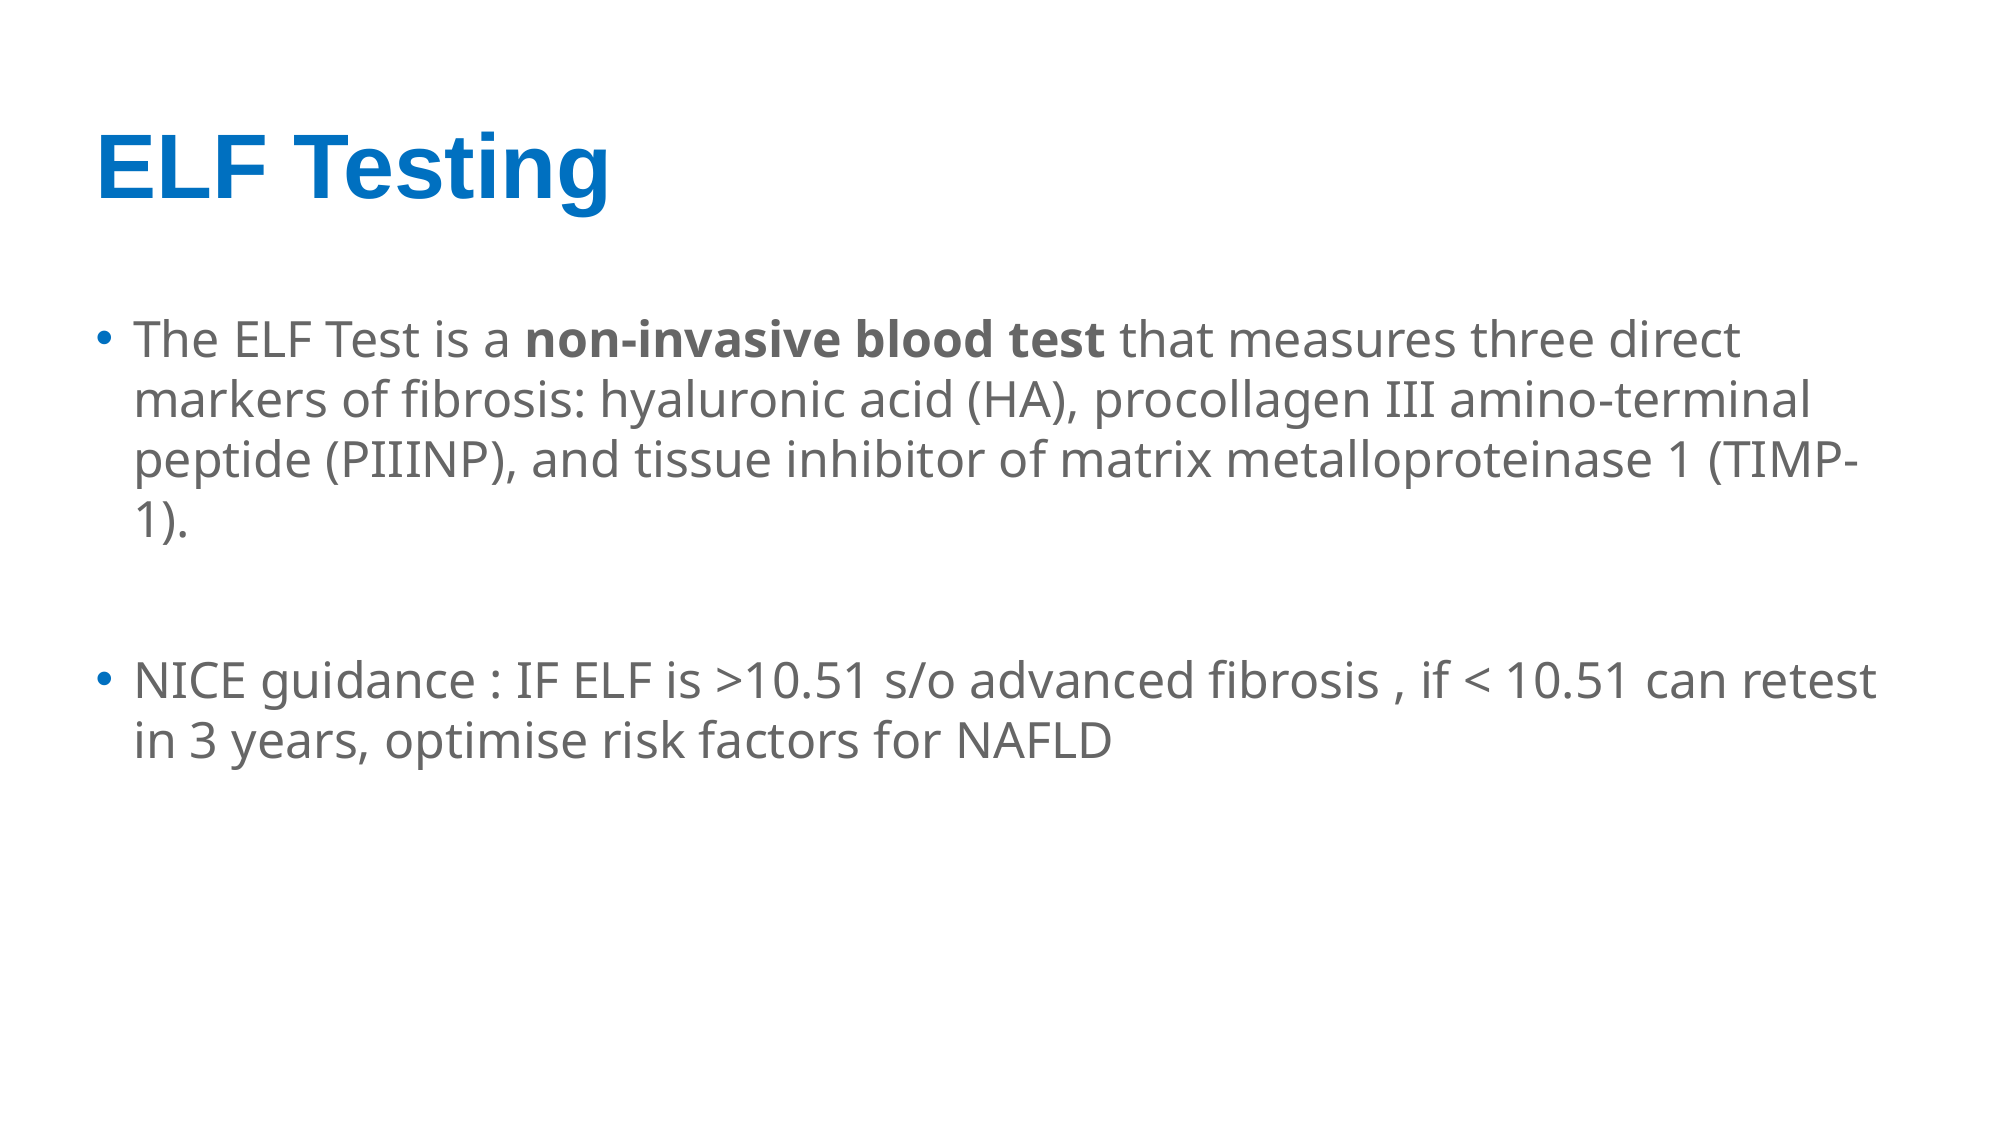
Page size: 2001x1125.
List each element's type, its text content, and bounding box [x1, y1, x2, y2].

list The ELF Test is a non-invasive blood test that measures three direct markers of fibrosis: hyaluronic acid (HA), procollagen III amino-terminal peptide (PIIINP), and tissue inhibitor of matrix metalloproteinase 1 (TIMP-1). NICE guidance : IF ELF is >10.51 s/o advanced fibrosis , if < 10.51 can retest in 3 years, optimise risk factors for NAFLD [80, 299, 1920, 1038]
title ELF Testing [80, 59, 1920, 278]
